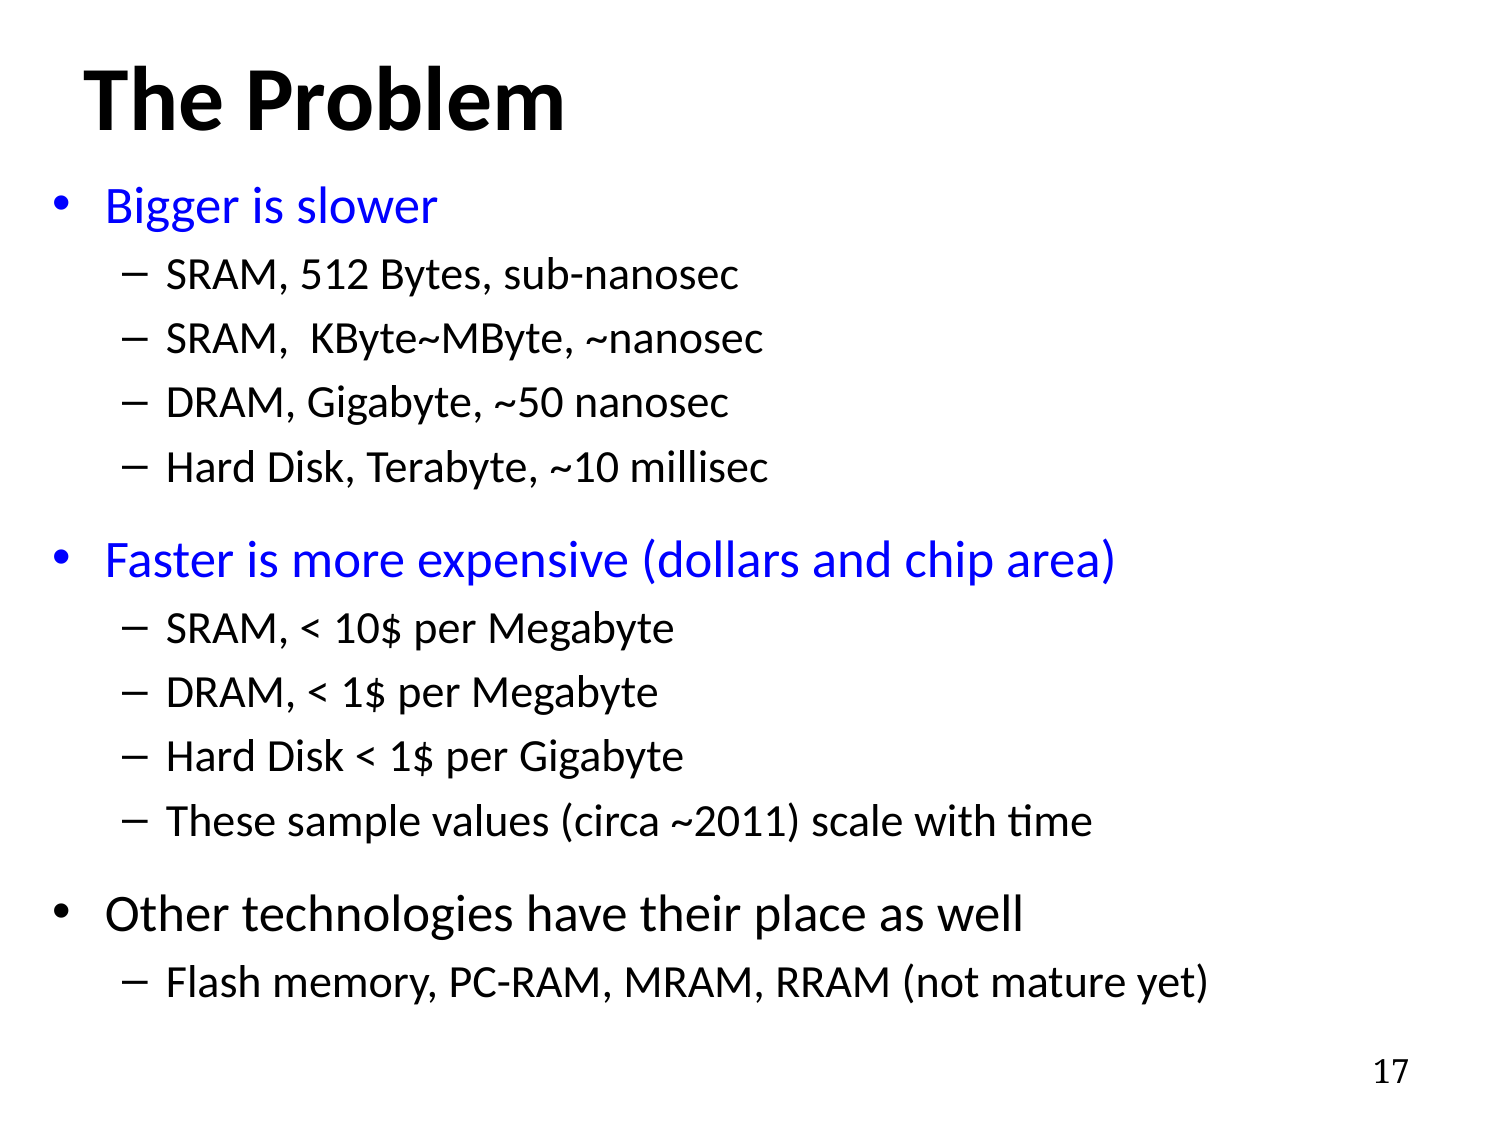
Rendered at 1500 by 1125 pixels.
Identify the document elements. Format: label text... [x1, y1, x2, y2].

title The Problem [68, 0, 1419, 163]
list Bigger is slower SRAM, 512 Bytes, sub-nanosec SRAM, KByte~MByte, ~nanosec DRAM, Gigabyte, ~50 nanosec Hard Disk, Terabyte, ~10 millisec Faster is more expensive (dollars and chip area) SRAM, < 10$ per Megabyte DRAM, < 1$ per Megabyte Hard Disk < 1$ per Gigabyte These sample values (circa ~2011) scale with time Other technologies have their place as well Flash memory, PC-RAM, MRAM, RRAM (not mature yet) [37, 163, 1450, 1016]
slide_number 17 [1074, 1042, 1425, 1103]
